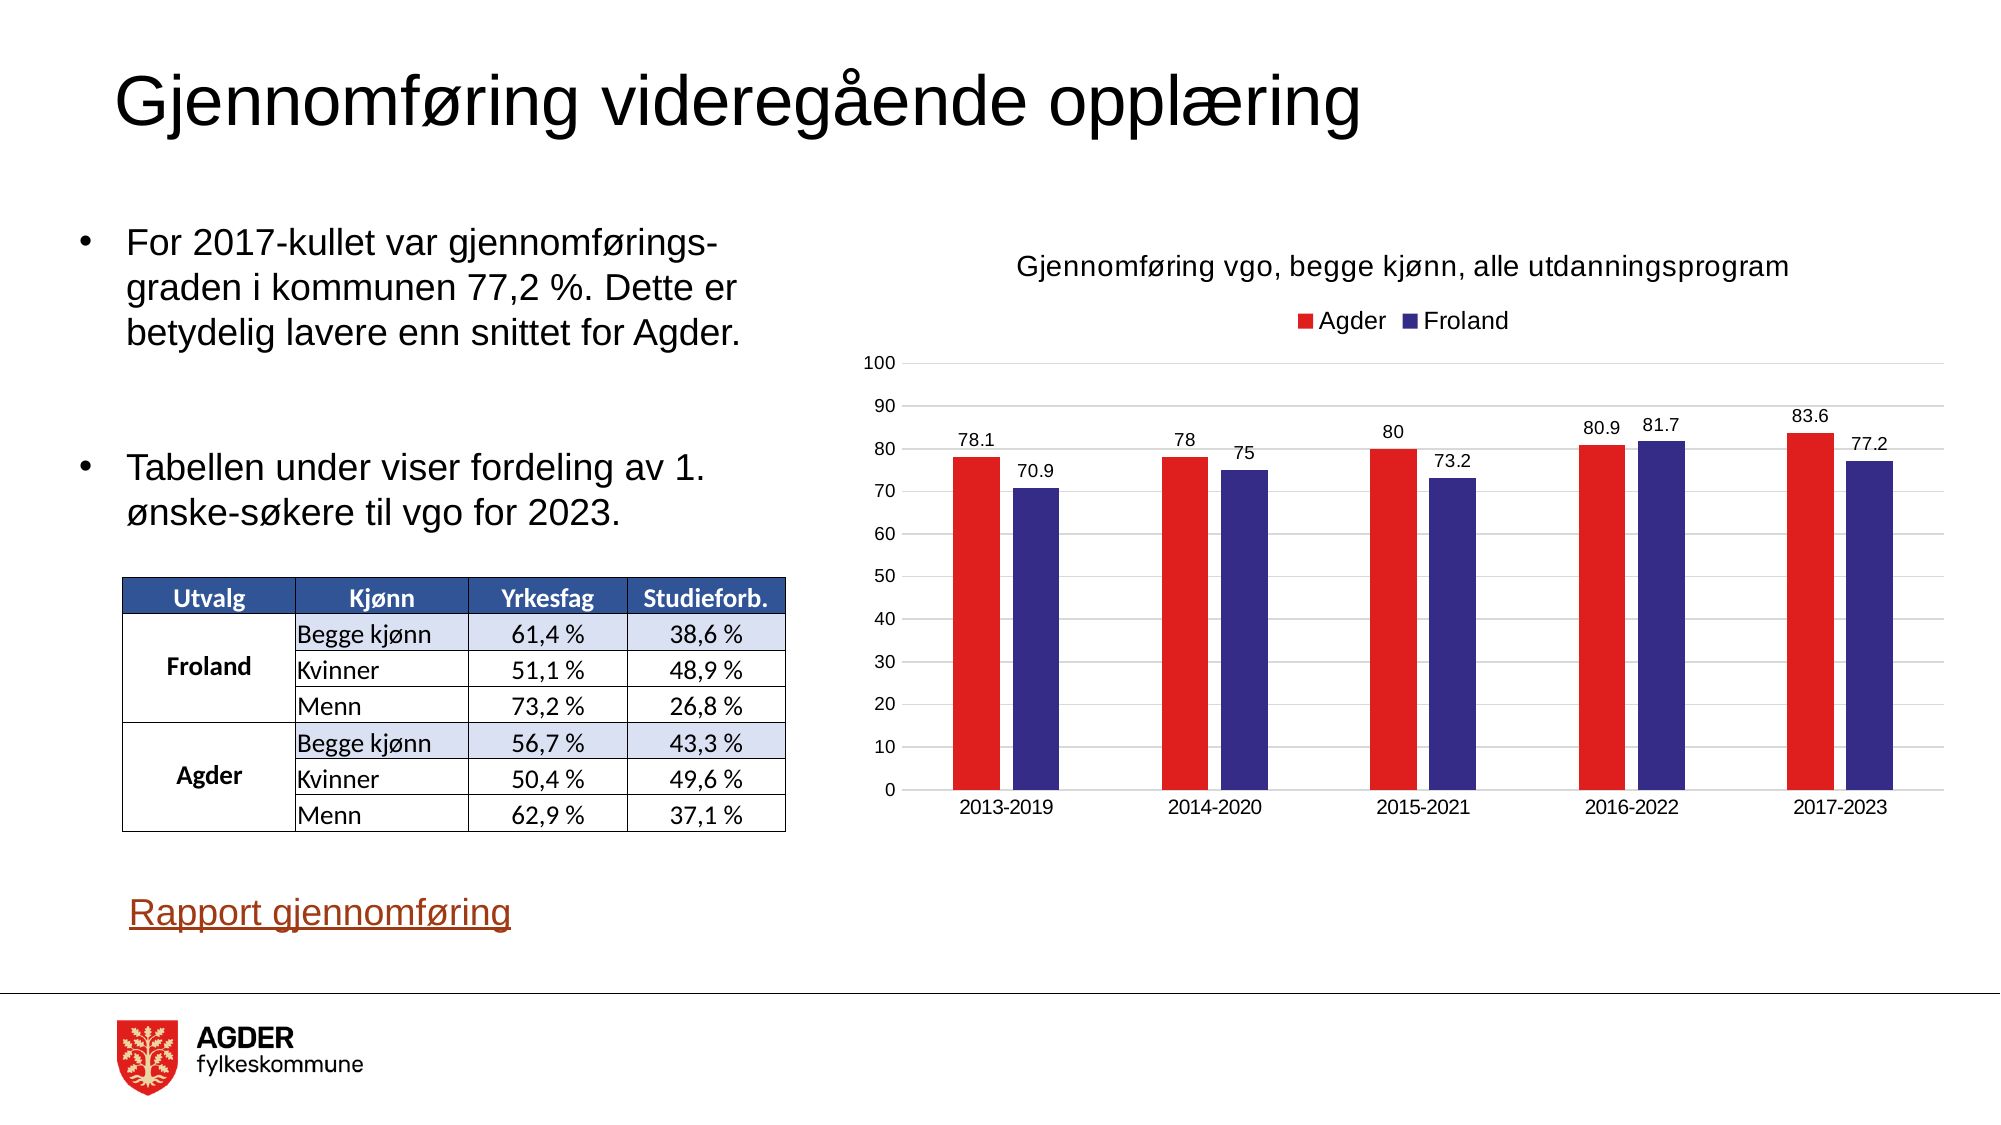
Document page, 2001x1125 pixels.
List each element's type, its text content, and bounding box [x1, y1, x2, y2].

table_cell 56,7 % [469, 723, 627, 758]
table_cell 62,9 % [469, 795, 627, 831]
chart [840, 220, 1967, 832]
table_cell 49,6 % [628, 759, 785, 794]
table_header Yrkesfag [469, 578, 627, 613]
table_cell Begge kjønn [296, 723, 468, 758]
table_cell 50,4 % [469, 759, 627, 794]
table_cell Menn [296, 795, 468, 831]
table_cell 51,1 % [469, 651, 627, 686]
table_cell Kvinner [296, 651, 468, 686]
title Gjennomføring videregående opplæring [114, 41, 1780, 154]
table_header Utvalg [123, 578, 295, 613]
table_cell 43,3 % [628, 723, 785, 758]
table_cell 26,8 % [628, 687, 785, 722]
table_header Studieforb. [628, 578, 785, 613]
table_cell Menn [296, 687, 468, 722]
table_cell Froland [123, 614, 295, 722]
table_cell 73,2 % [469, 687, 627, 722]
picture [117, 1020, 363, 1096]
table_cell Begge kjønn [296, 614, 468, 650]
table_cell Agder [123, 723, 295, 831]
table_header Kjønn [296, 578, 468, 613]
table_cell 38,6 % [628, 614, 785, 650]
text_box For 2017-kullet var gjennomførings-graden i kommunen 77,2 %. Dette er betydelig lavere enn snittet for Agder. Tabellen under viser fordeling av 1. ønske-søkere til vgo for 2023. [64, 210, 841, 541]
table_cell 37,1 % [628, 795, 785, 831]
table_cell 61,4 % [469, 614, 627, 650]
text_box Rapport gjennomføring [114, 880, 535, 941]
table_cell Kvinner [296, 759, 468, 794]
table_cell 48,9 % [628, 651, 785, 686]
